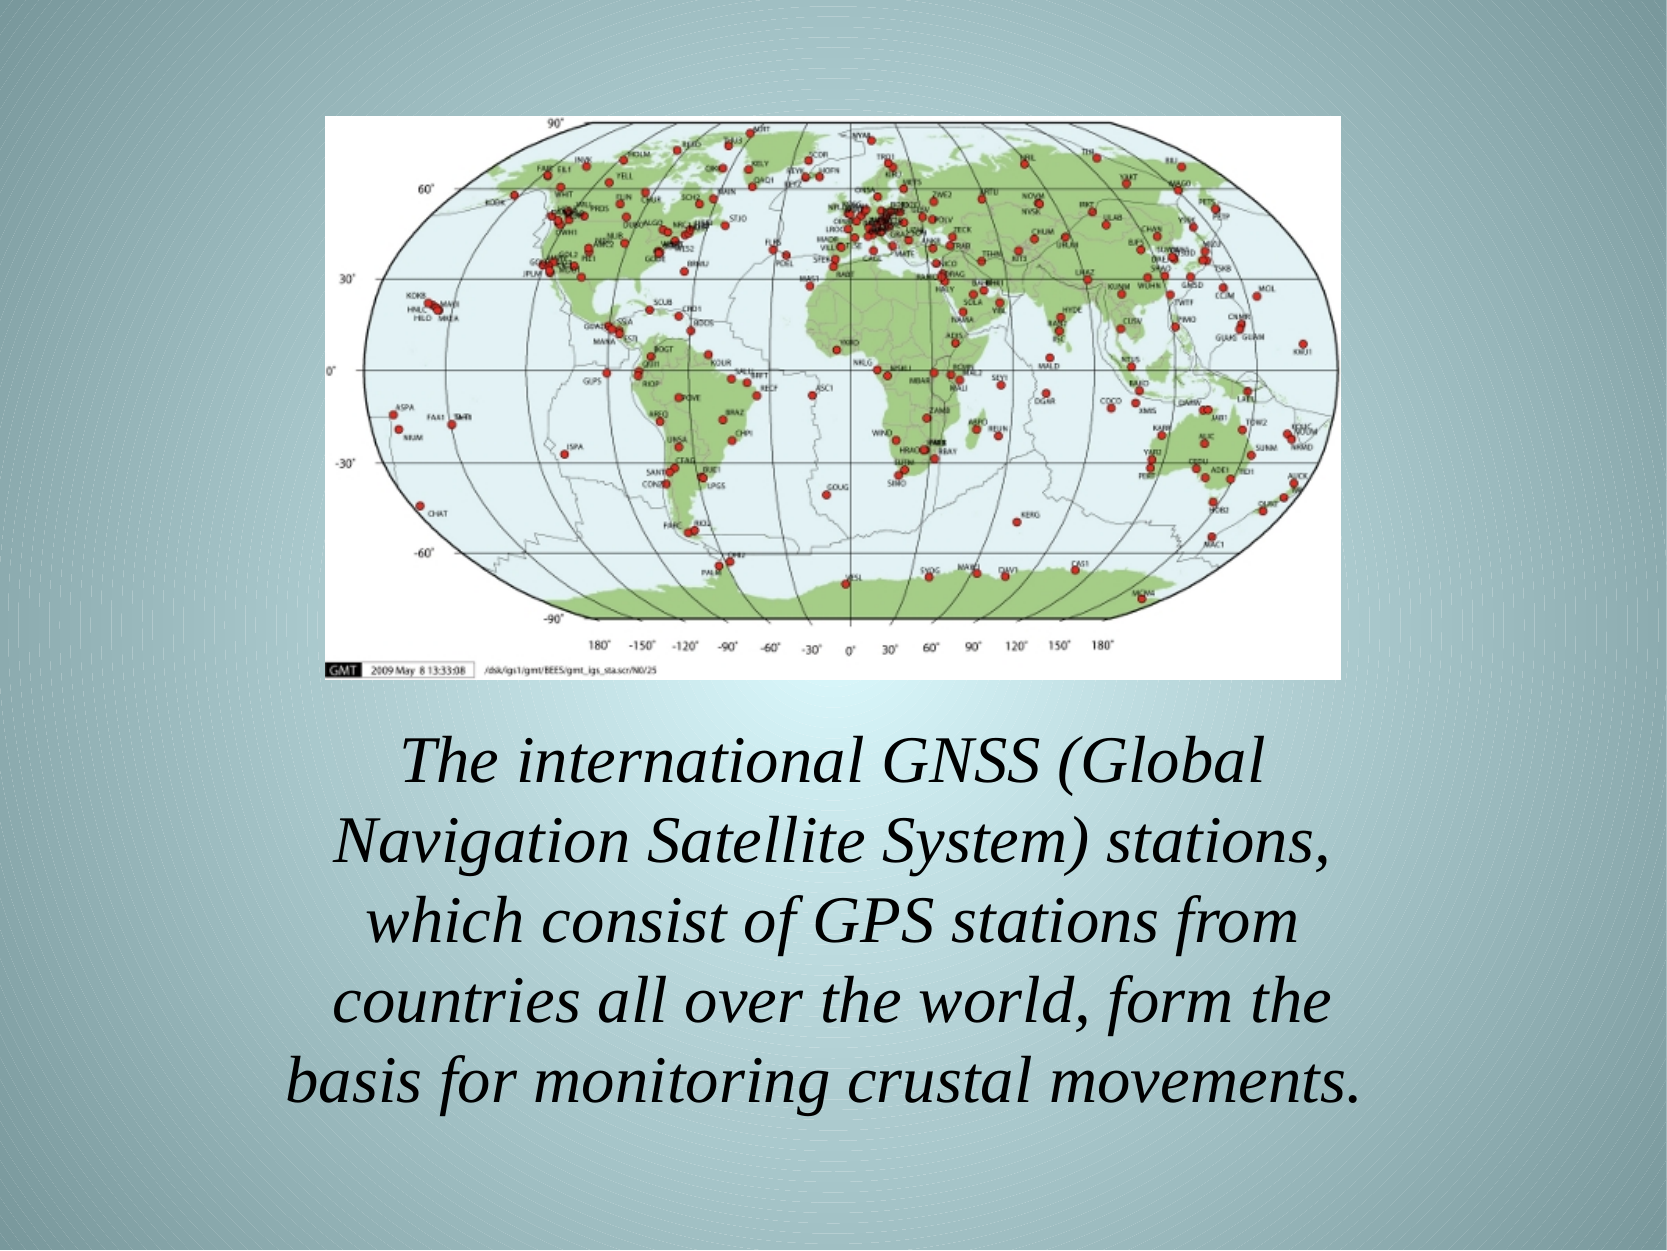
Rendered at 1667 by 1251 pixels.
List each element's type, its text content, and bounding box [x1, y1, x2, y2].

subtitle The international GNSS (Global Navigation Satellite System) stations, which consist of GPS stations from countries all over the world, form the basis for monitoring crustal movements. [249, 708, 1417, 1029]
picture [325, 116, 1342, 680]
